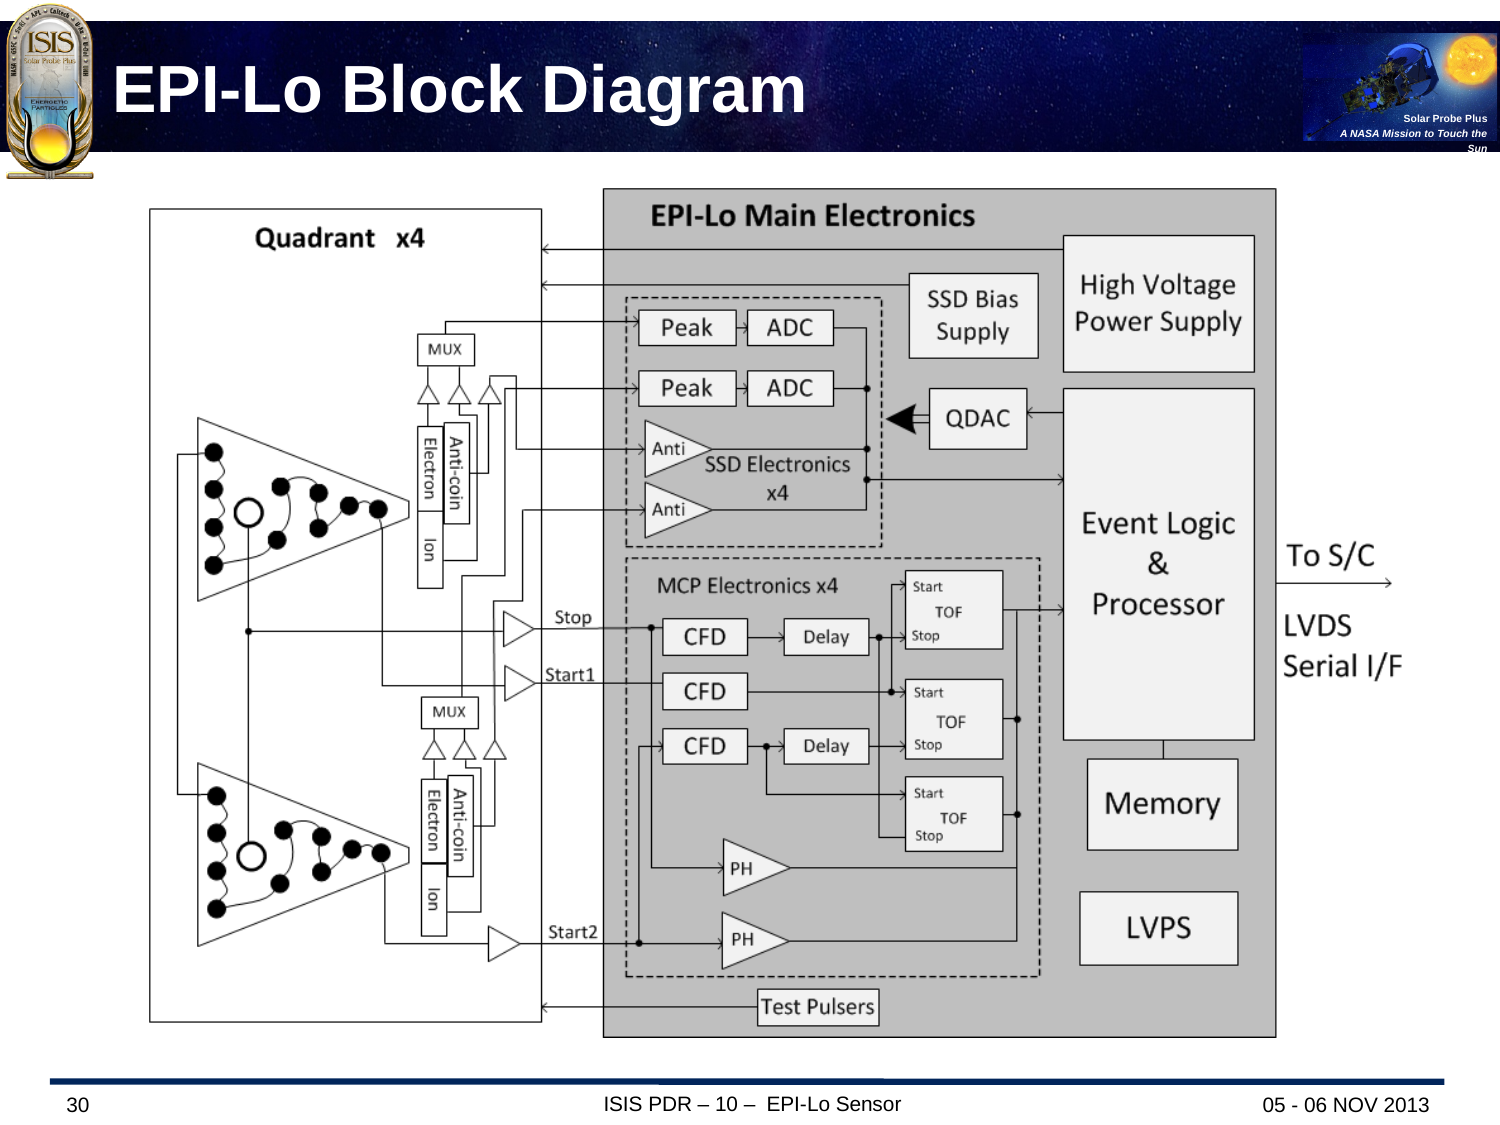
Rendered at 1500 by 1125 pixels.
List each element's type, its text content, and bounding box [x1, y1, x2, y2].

picture [0, 2, 1500, 181]
title EPI-Lo Block Diagram [111, 30, 1294, 142]
picture [148, 187, 1404, 1038]
